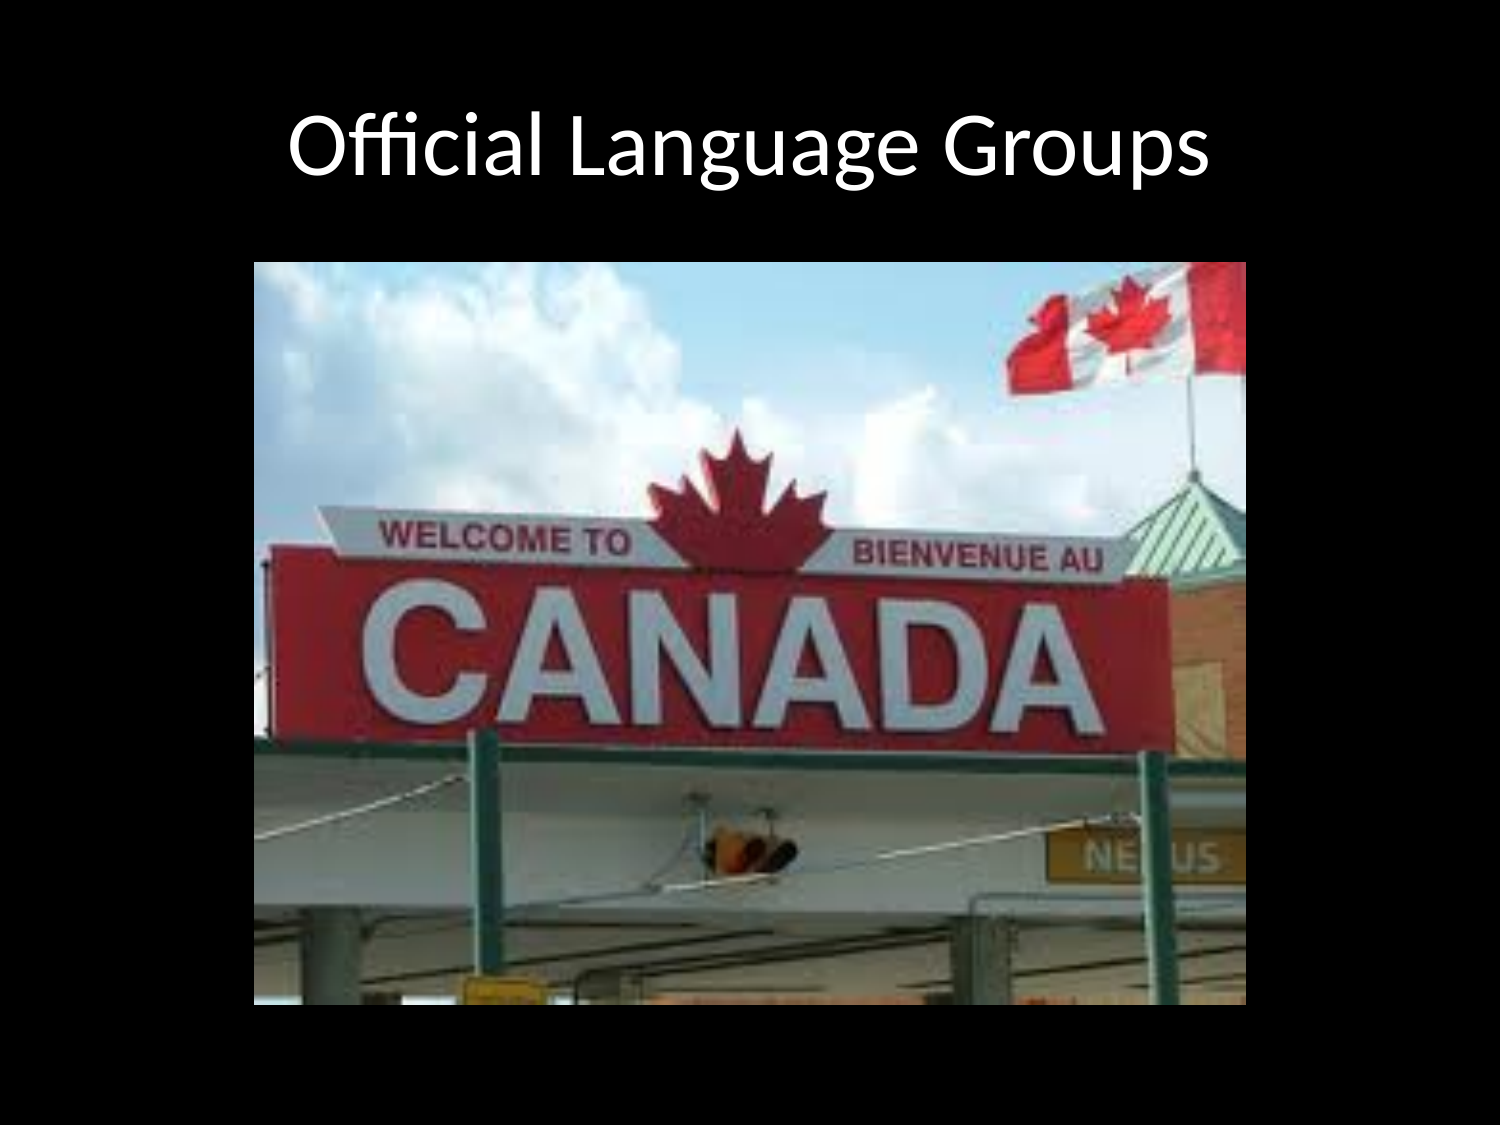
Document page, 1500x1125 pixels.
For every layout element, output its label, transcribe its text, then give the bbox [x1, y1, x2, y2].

title Official Language Groups [75, 45, 1425, 233]
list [74, 262, 1426, 1006]
